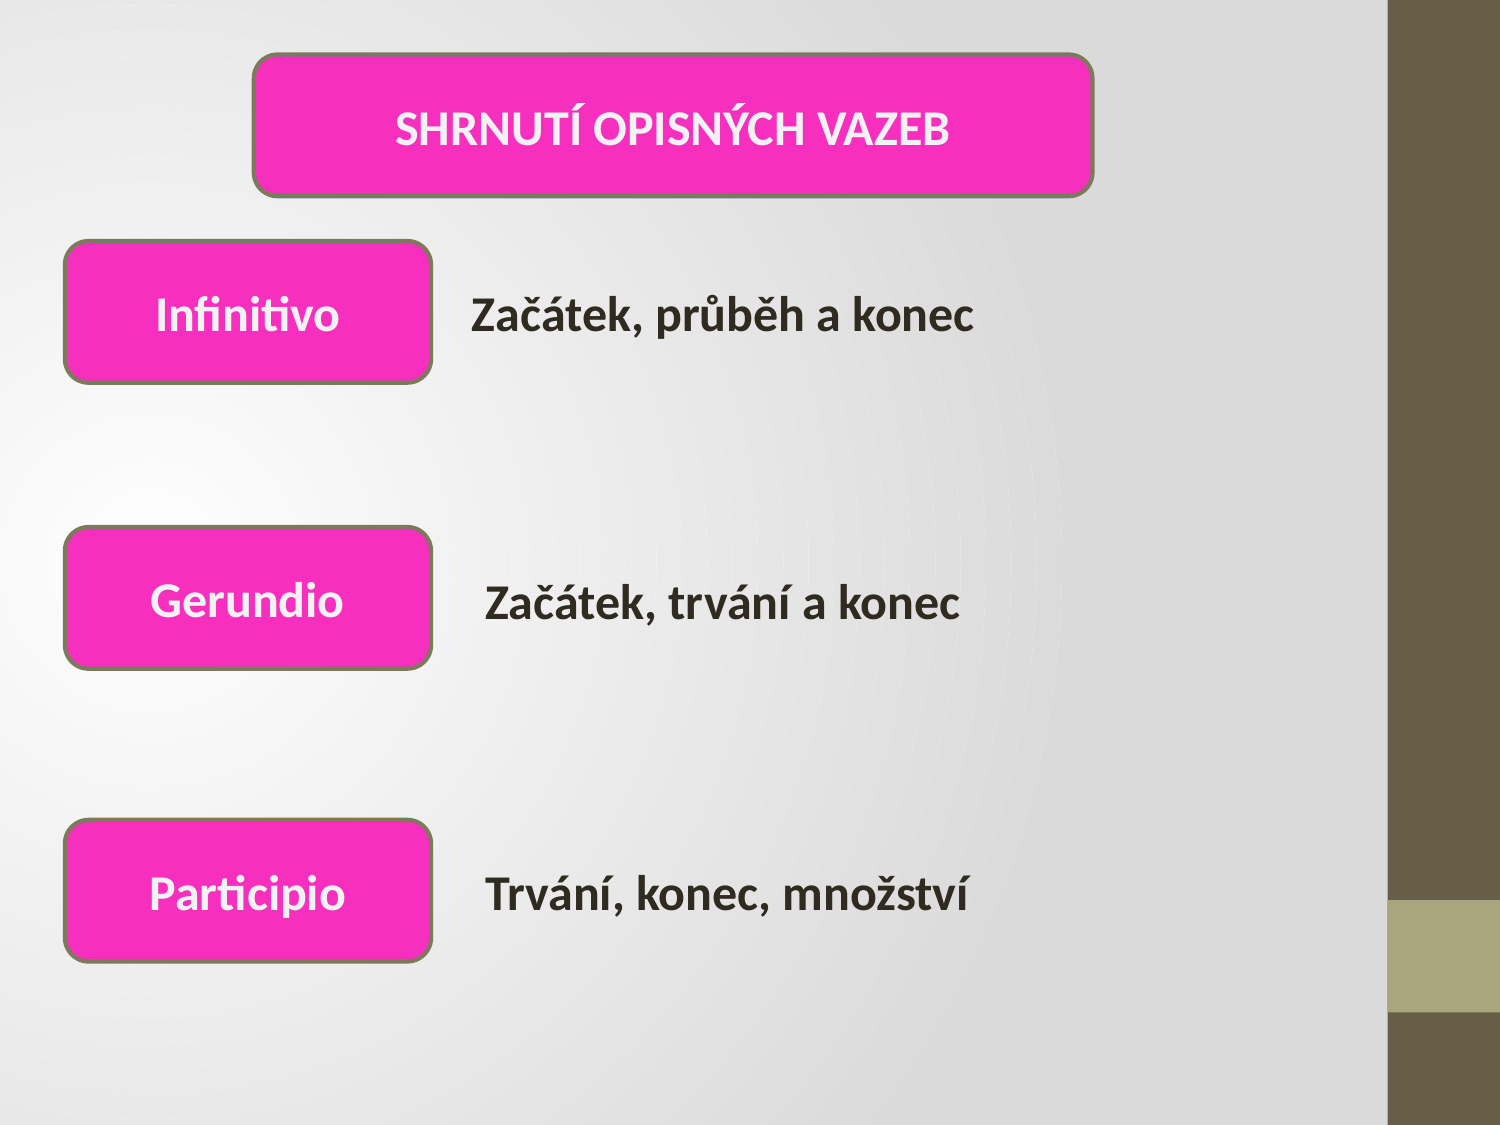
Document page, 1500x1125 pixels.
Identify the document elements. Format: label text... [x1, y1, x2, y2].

text_box SHRNUTÍ OPISNÝCH VAZEB [251, 52, 1095, 199]
text_box Začátek, průběh a konec [457, 274, 991, 349]
text_box Infinitivo [62, 238, 434, 385]
text_box Trvání, konec, množství [470, 852, 985, 928]
text_box Participio [62, 817, 434, 964]
text_box Začátek, trvání a konec [470, 562, 976, 638]
text_box Gerundio [62, 524, 434, 671]
